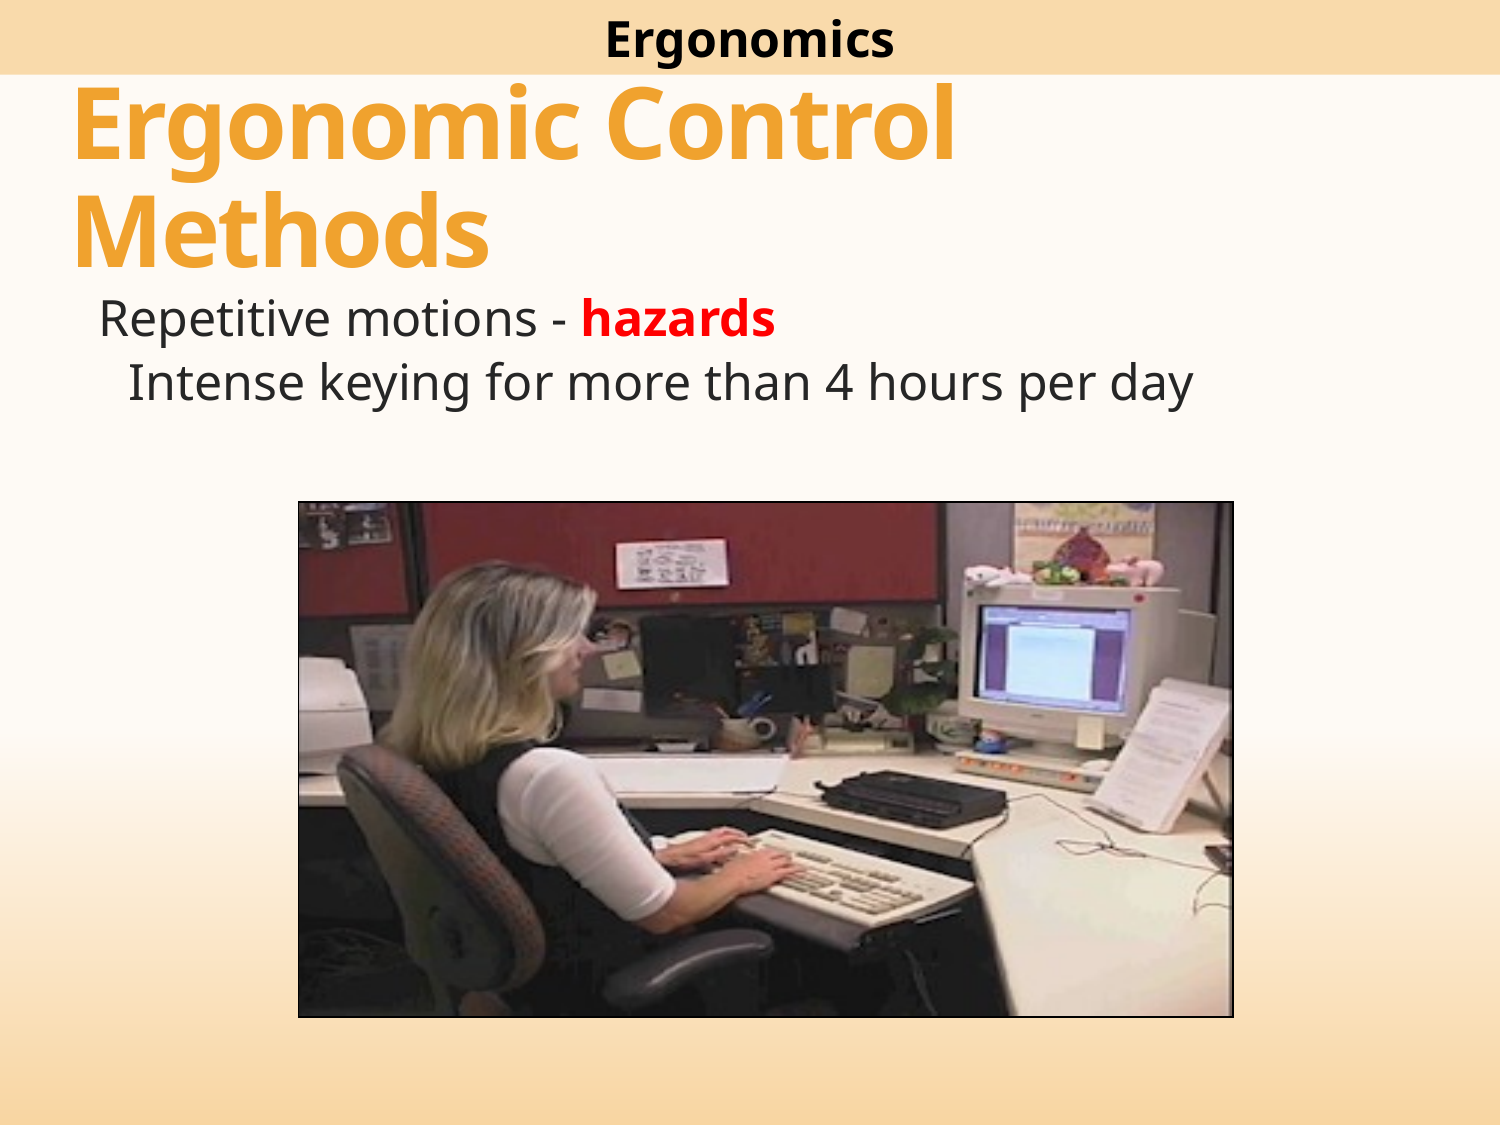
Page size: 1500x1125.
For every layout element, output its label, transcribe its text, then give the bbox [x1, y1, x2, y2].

title Ergonomic Control Methods [54, 104, 1349, 259]
list Repetitive motions - hazards Intense keying for more than 4 hours per day [68, 288, 1362, 860]
text_box Ergonomics [0, 0, 1500, 75]
picture [298, 502, 1233, 1017]
